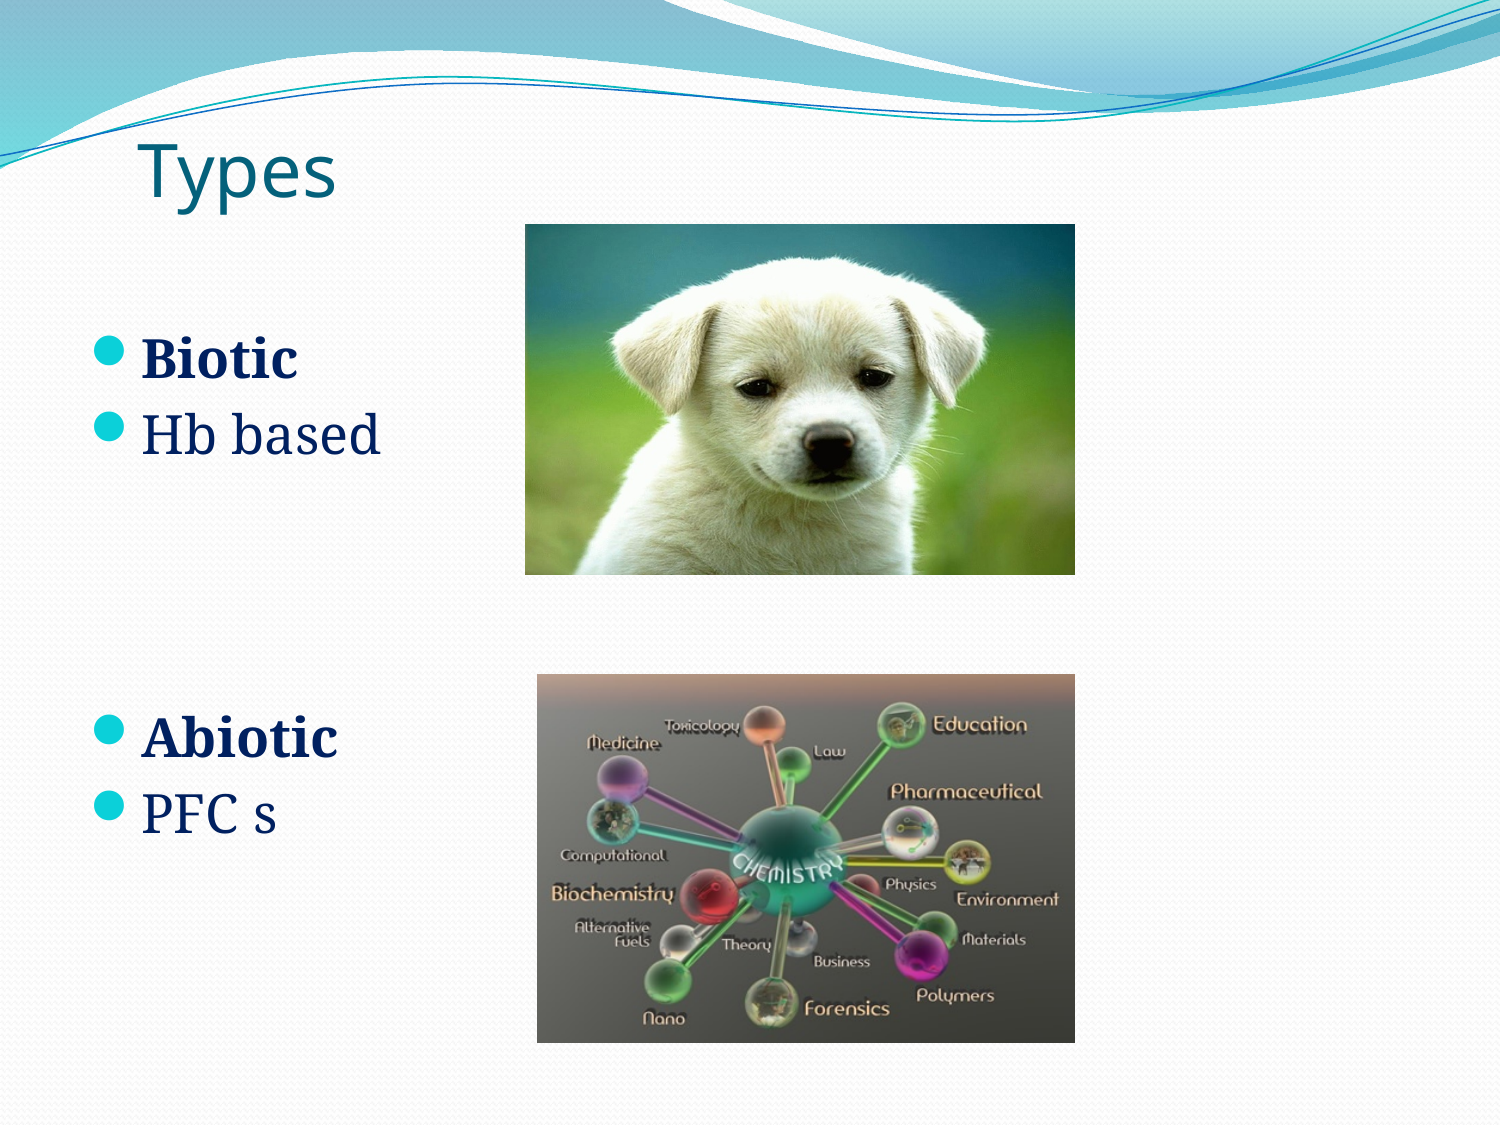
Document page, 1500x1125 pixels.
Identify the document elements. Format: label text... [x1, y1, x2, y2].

title Types [137, 115, 1425, 213]
list Biotic Hb based Abiotic PFC s [75, 317, 1425, 1038]
picture [524, 224, 1076, 576]
picture [537, 674, 1075, 1043]
